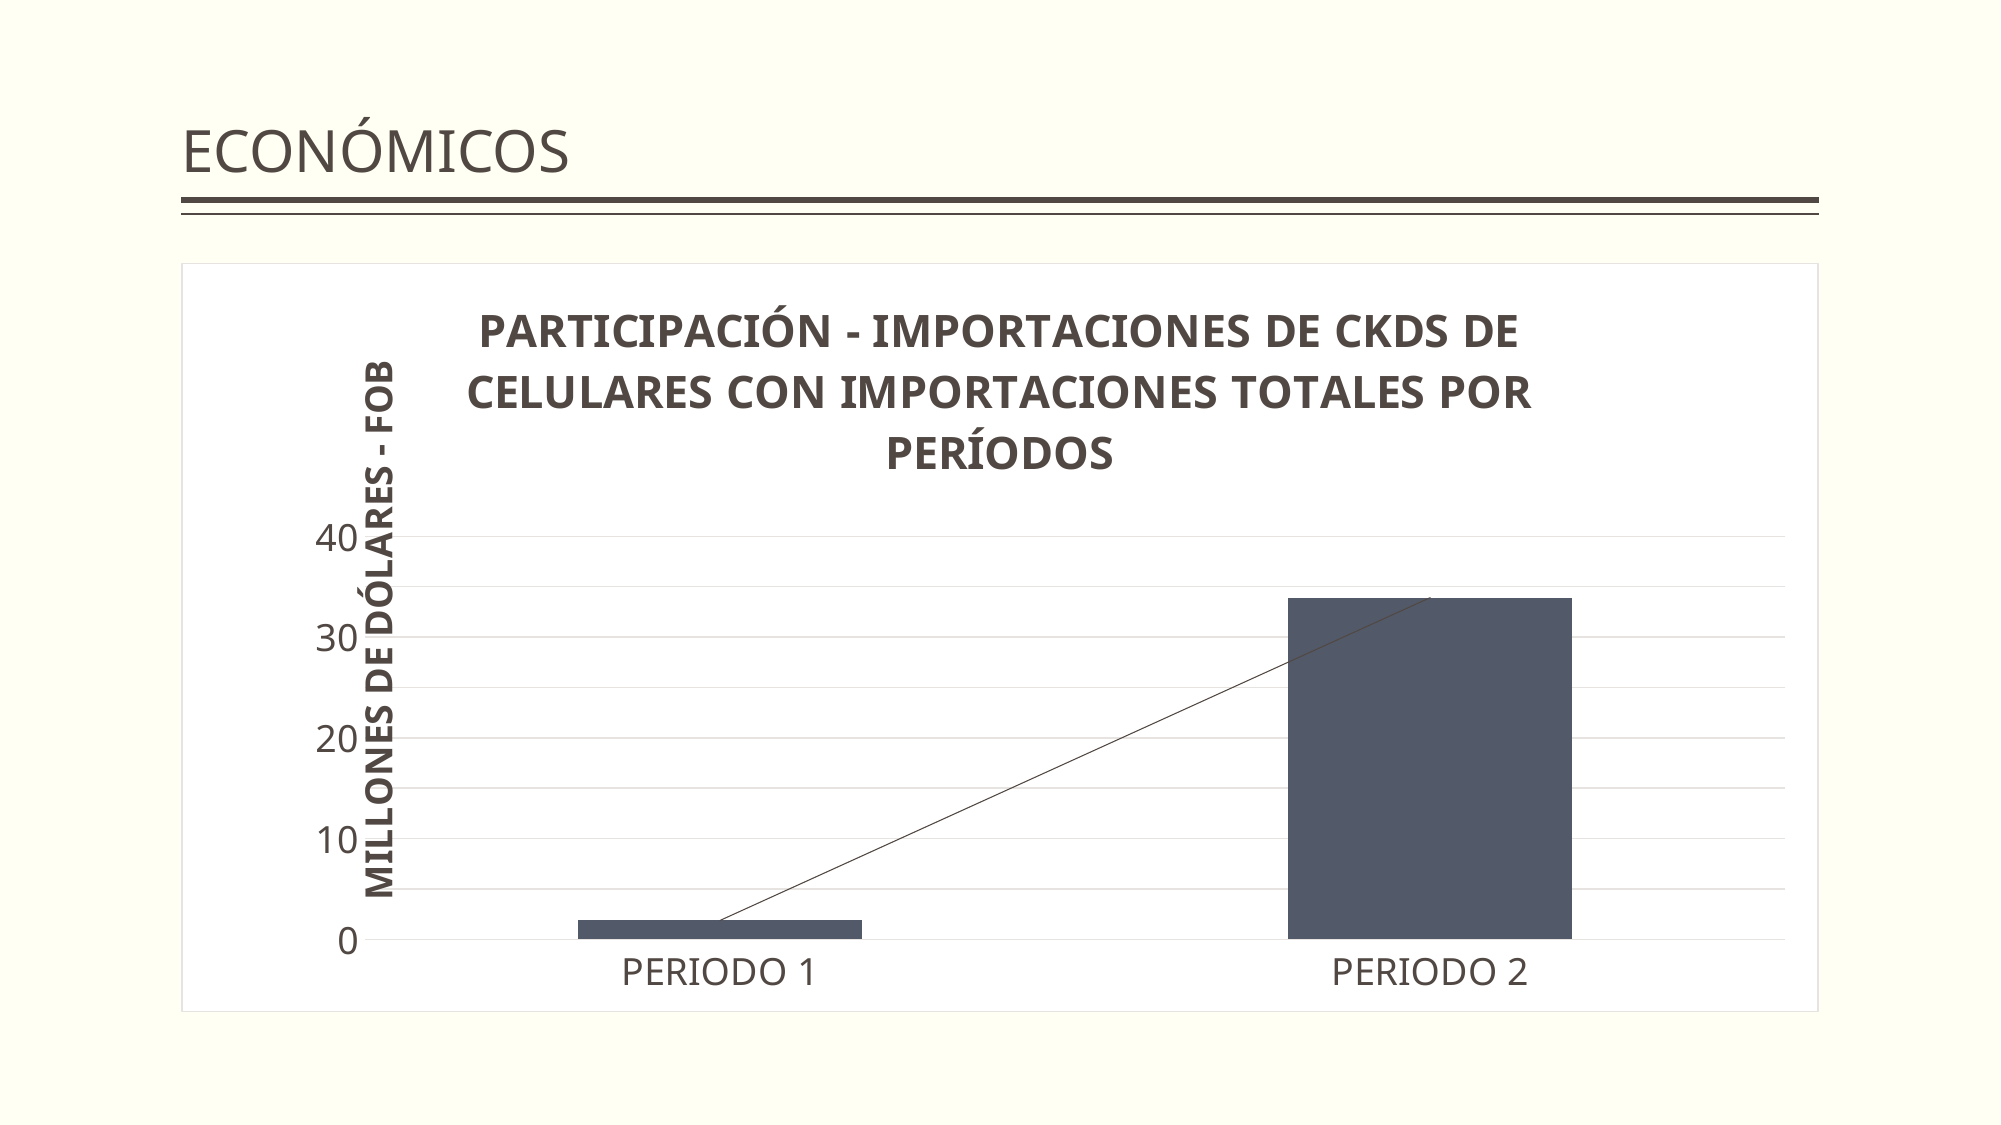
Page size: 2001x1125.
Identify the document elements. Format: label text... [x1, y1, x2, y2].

title ECONÓMICOS [181, 12, 1819, 193]
chart [181, 262, 1819, 1013]
